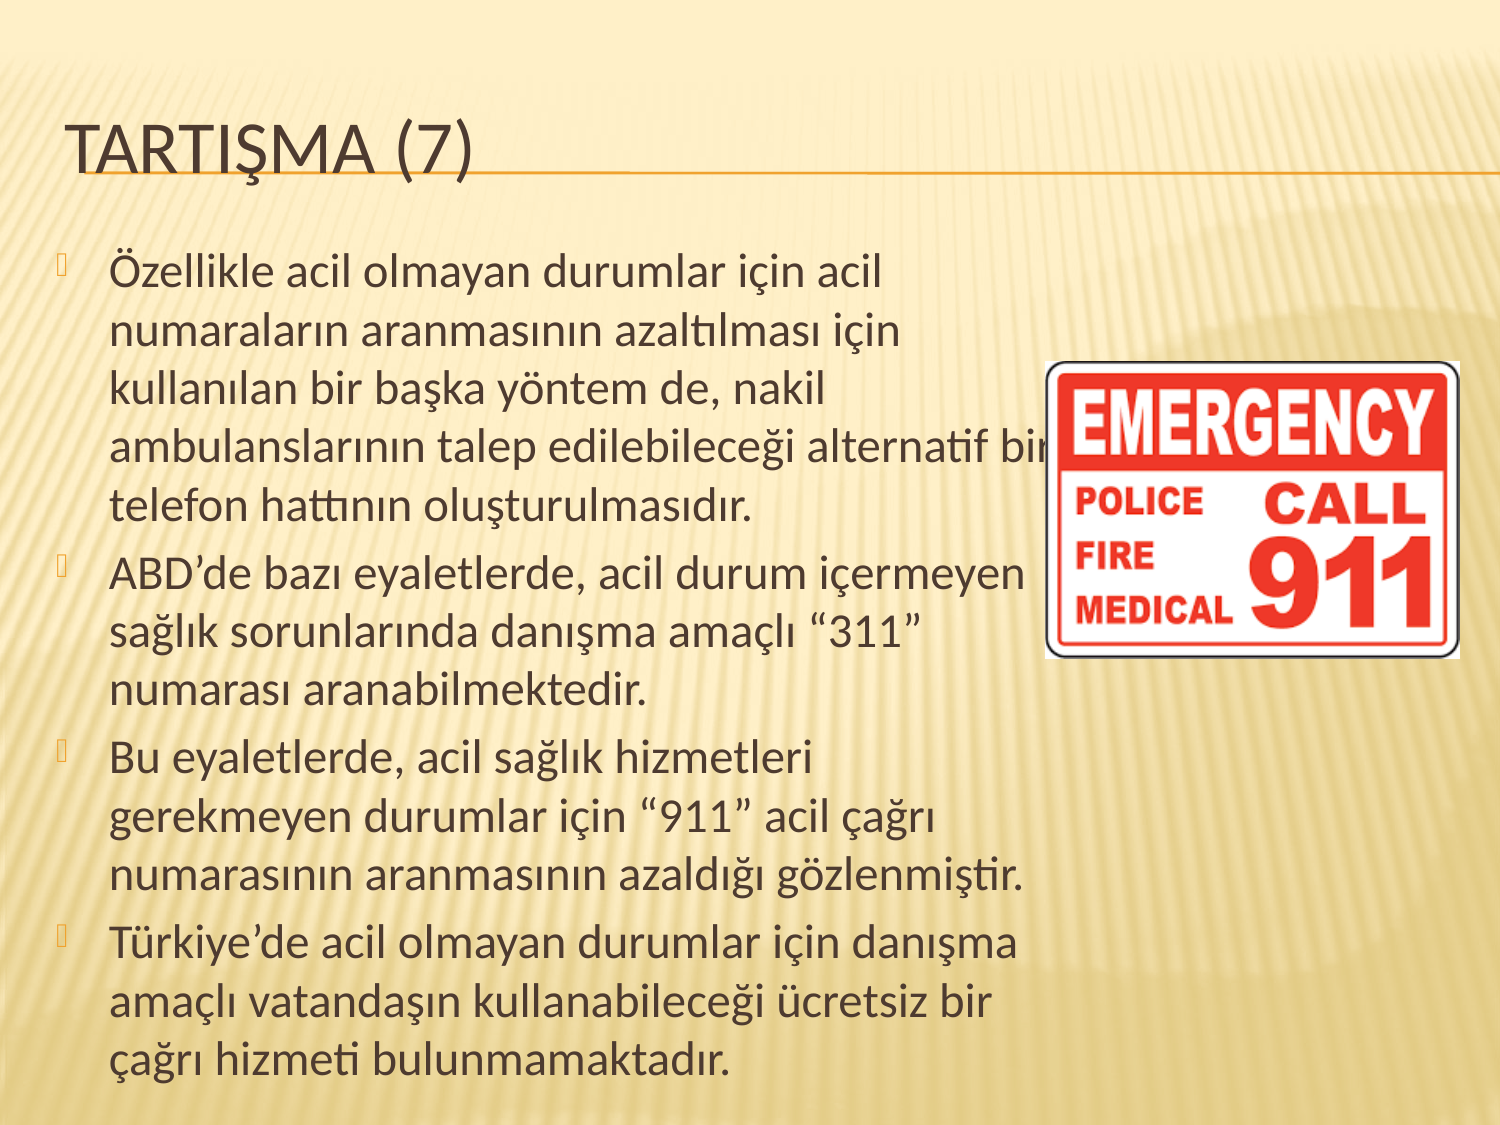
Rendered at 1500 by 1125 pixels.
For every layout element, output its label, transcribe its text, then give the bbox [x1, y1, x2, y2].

list Özellikle acil olmayan durumlar için acil numaraların aranmasının azaltılması için kullanılan bir başka yöntem de, nakil ambulanslarının talep edilebileceği alternatif bir telefon hattının oluşturulmasıdır. ABD’de bazı eyaletlerde, acil durum içermeyen sağlık sorunlarında danışma amaçlı “311” numarası aranabilmektedir. Bu eyaletlerde, acil sağlık hizmetleri gerekmeyen durumlar için “911” acil çağrı numarasının aranmasının azaldığı gözlenmiştir. Türkiye’de acil olmayan durumlar için danışma amaçlı vatandaşın kullanabileceği ücretsiz bir çağrı hizmeti bulunmamaktadır. [41, 231, 1069, 1106]
picture [1045, 361, 1460, 659]
title Tartışma (7) [50, 75, 1475, 213]
